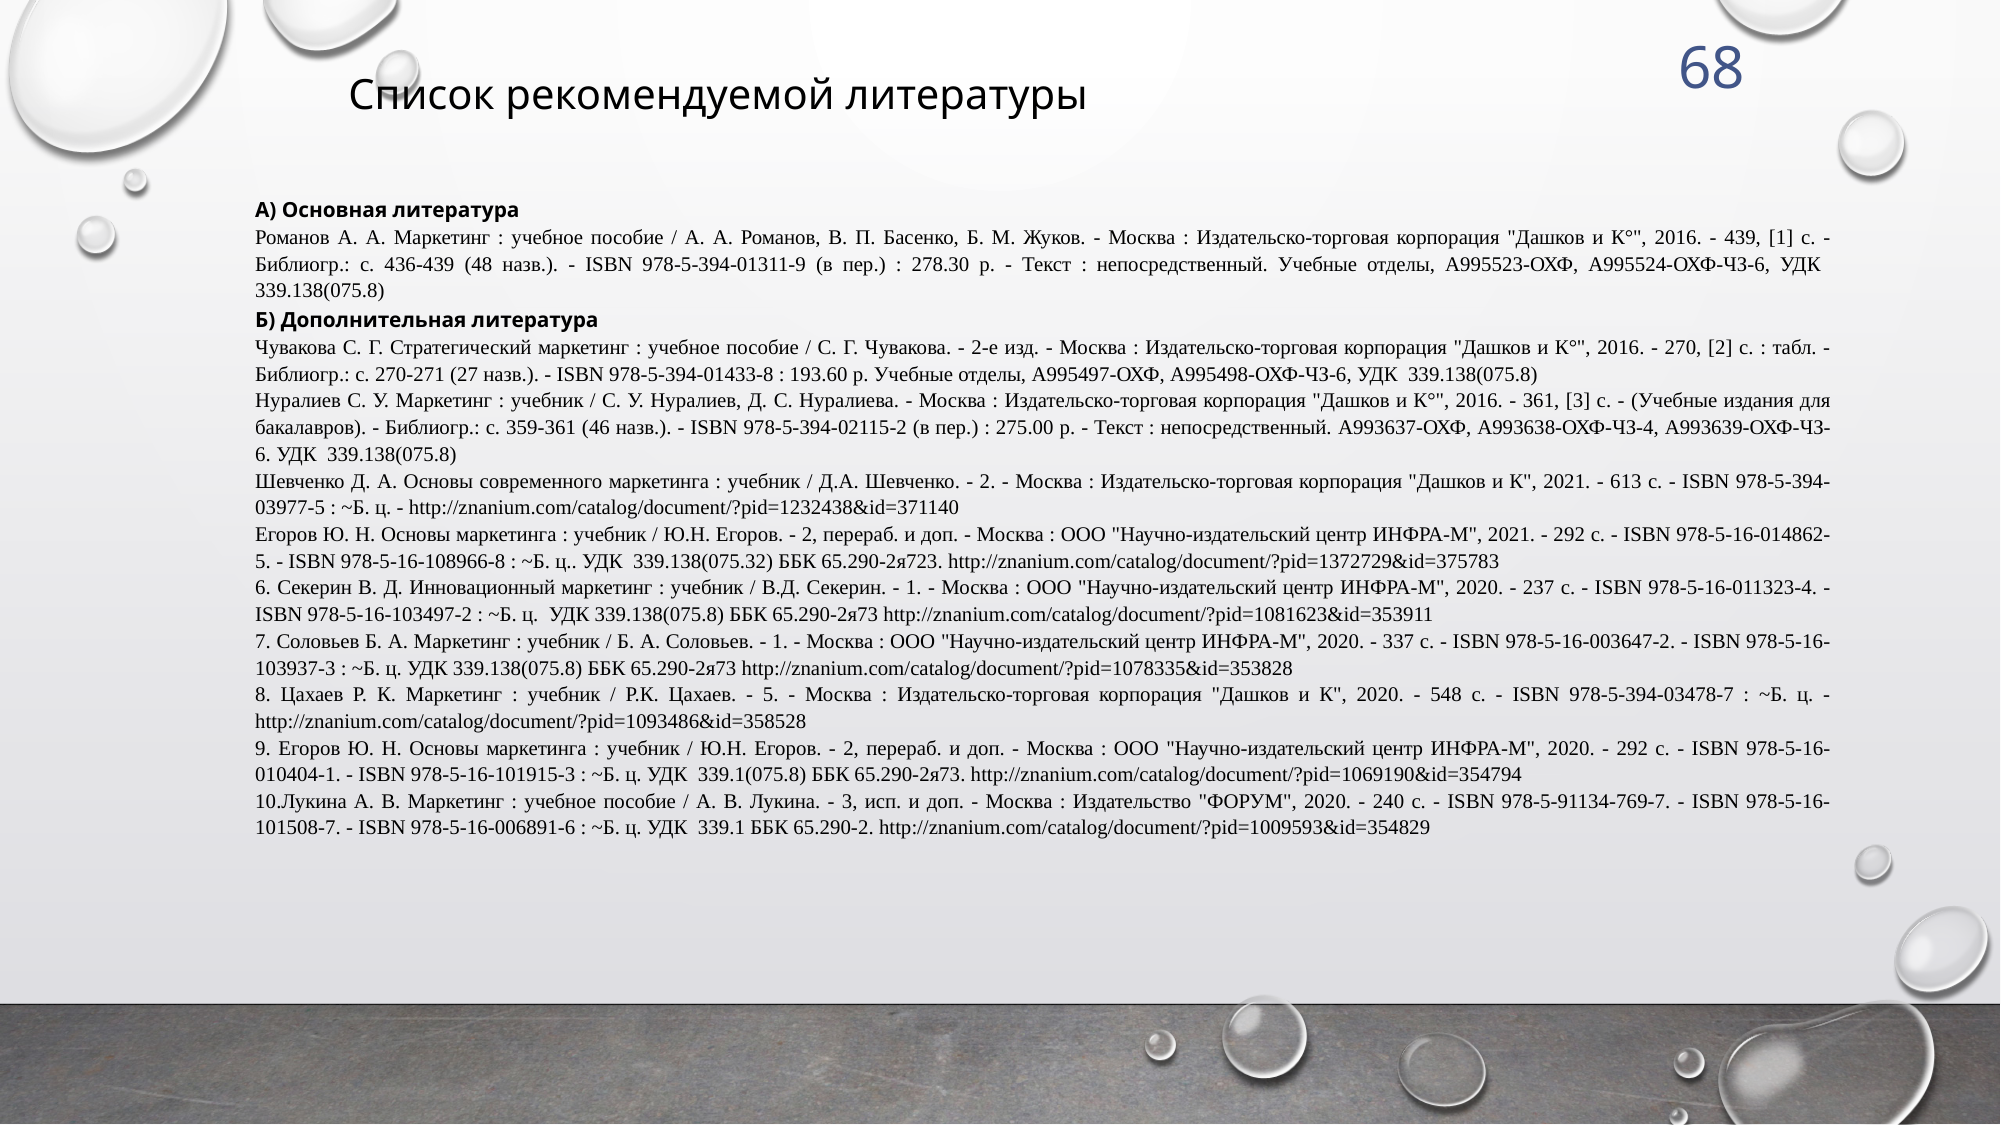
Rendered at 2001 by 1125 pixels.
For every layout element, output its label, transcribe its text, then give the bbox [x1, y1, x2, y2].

slide_number 68 [1626, 22, 1760, 106]
title Список рекомендуемой литературы [333, 66, 1591, 184]
picture [0, 0, 2000, 1125]
list А) Основная литература Романов А. А. Маркетинг : учебное пособие / А. А. Романов, В. П. Басенко, Б. М. Жуков. - Москва : Издательско-торговая корпорация "Дашков и К°", 2016. - 439, [1] с. - Библиогр.: с. 436-439 (48 назв.). - ISBN 978-5-394-01311-9 (в пер.) : 278.30 р. - Текст : непосредственный. Учебные отделы, A995523-ОХФ, A995524-ОХФ-ЧЗ-6, УДК 339.138(075.8) Б) Дополнительная литература Чувакова С. Г. Стратегический маркетинг : учебное пособие / С. Г. Чувакова. - 2-е изд. - Москва : Издательско-торговая корпорация "Дашков и К°", 2016. - 270, [2] с. : табл. - Библиогр.: с. 270-271 (27 назв.). - ISBN 978-5-394-01433-8 : 193.60 р. Учебные отделы, A995497-ОХФ, A995498-ОХФ-ЧЗ-6, УДК 339.138(075.8) Нуралиев С. У. Маркетинг : учебник / С. У. Нуралиев, Д. С. Нуралиева. - Москва : Издательско-торговая корпорация "Дашков и К°", 2016. - 361, [3] с. - (Учебные издания для бакалавров). - Библиогр.: с. 359-361 (46 назв.). - ISBN 978-5-394-02115-2 (в пер.) : 275.00 р. - Текст : непосредственный. A993637-ОХФ, A993638-ОХФ-ЧЗ-4, A993639-ОХФ-ЧЗ-6. УДК 339.138(075.8) Шевченко Д. А. Основы современного маркетинга : учебник / Д.А. Шевченко. - 2. - Москва : Издательско-торговая корпорация "Дашков и К", 2021. - 613 с. - ISBN 978-5-394-03977-5 : ~Б. ц. - http://znanium.com/catalog/document/?pid=1232438&id=371140 Егоров Ю. Н. Основы маркетинга : учебник / Ю.Н. Егоров. - 2, перераб. и доп. - Москва : ООО "Научно-издательский центр ИНФРА-М", 2021. - 292 с. - ISBN 978-5-16-014862-5. - ISBN 978-5-16-108966-8 : ~Б. ц.. УДК 339.138(075.32) ББК 65.290-2я723. http://znanium.com/catalog/document/?pid=1372729&id=375783 6. Секерин В. Д. Инновационный маркетинг : учебник / В.Д. Секерин. - 1. - Москва : ООО "Научно-издательский центр ИНФРА-М", 2020. - 237 с. - ISBN 978-5-16-011323-4. - ISBN 978-5-16-103497-2 : ~Б. ц. УДК 339.138(075.8) ББК 65.290-2я73 http://znanium.com/catalog/document/?pid=1081623&id=353911 7. Соловьев Б. А. Маркетинг : учебник / Б. А. Соловьев. - 1. - Москва : ООО "Научно-издательский центр ИНФРА-М", 2020. - 337 с. - ISBN 978-5-16-003647-2. - ISBN 978-5-16-103937-3 : ~Б. ц. УДК 339.138(075.8) ББК 65.290-2я73 http://znanium.com/catalog/document/?pid=1078335&id=353828 8. Цахаев Р. К. Маркетинг : учебник / Р.К. Цахаев. - 5. - Москва : Издательско-торговая корпорация "Дашков и К", 2020. - 548 с. - ISBN 978-5-394-03478-7 : ~Б. ц. - http://znanium.com/catalog/document/?pid=1093486&id=358528 9. Егоров Ю. Н. Основы маркетинга : учебник / Ю.Н. Егоров. - 2, перераб. и доп. - Москва : ООО "Научно-издательский центр ИНФРА-М", 2020. - 292 с. - ISBN 978-5-16-010404-1. - ISBN 978-5-16-101915-3 : ~Б. ц. УДК 339.1(075.8) ББК 65.290-2я73. http://znanium.com/catalog/document/?pid=1069190&id=354794 10.Лукина А. В. Маркетинг : учебное пособие / А. В. Лукина. - 3, исп. и доп. - Москва : Издательство "ФОРУМ", 2020. - 240 с. - ISBN 978-5-91134-769-7. - ISBN 978-5-16-101508-7. - ISBN 978-5-16-006891-6 : ~Б. ц. УДК 339.1 ББК 65.290-2. http://znanium.com/catalog/document/?pid=1009593&id=354829 [240, 184, 1846, 976]
